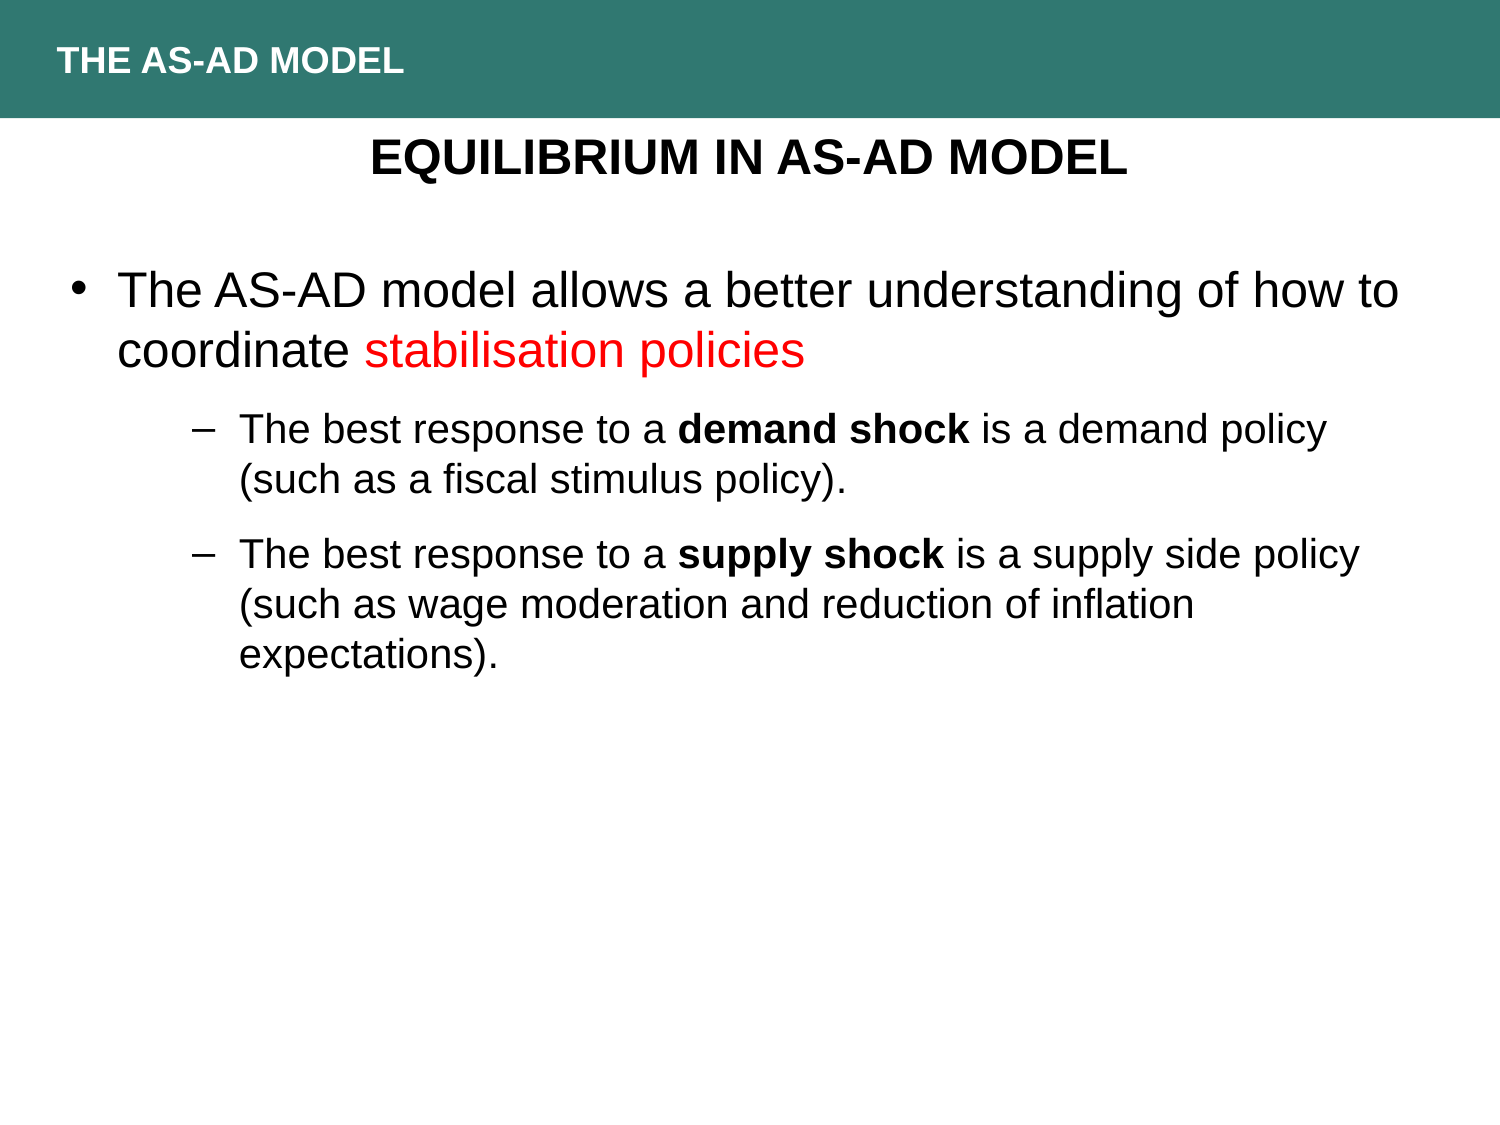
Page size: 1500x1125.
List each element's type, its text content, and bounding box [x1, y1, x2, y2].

text_box THE AS-AD MODEL [0, 0, 1500, 120]
text_box The AS-AD model allows a better understanding of how to coordinate stabilisation policies The best response to a demand shock is a demand policy (such as a fiscal stimulus policy). The best response to a supply shock is a supply side policy (such as wage moderation and reduction of inflation expectations). [55, 249, 1446, 685]
text_box EQUILIBRIUM IN AS-AD MODEL [55, 117, 1444, 193]
